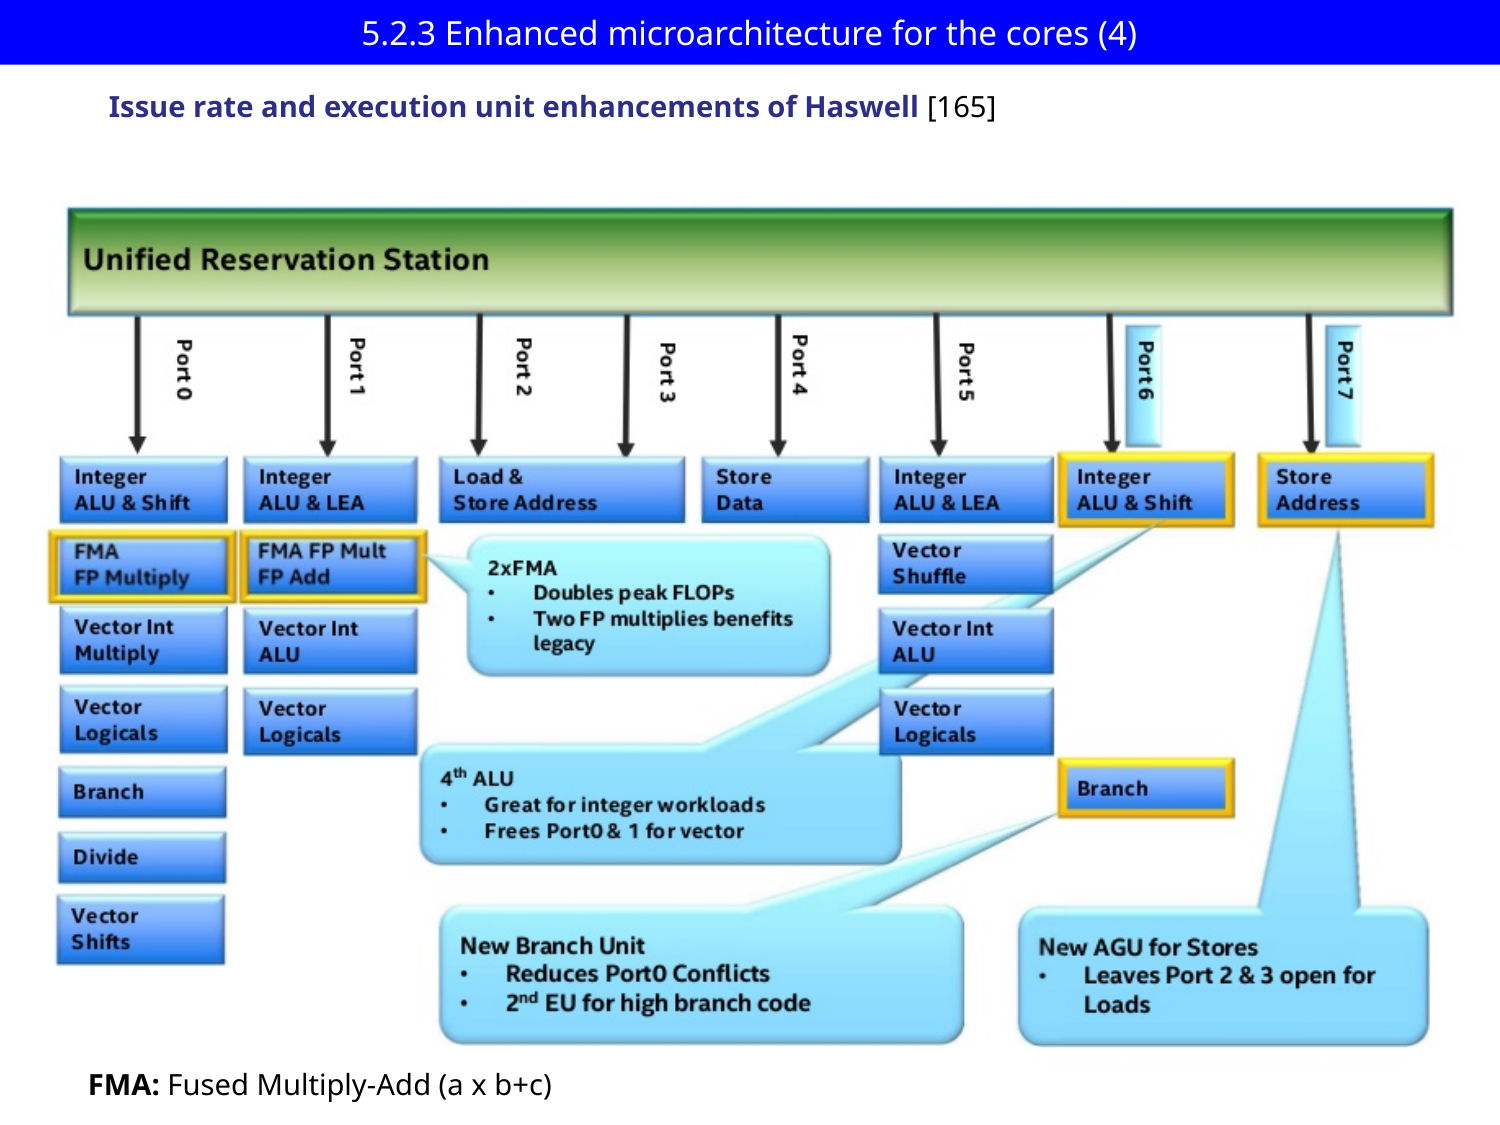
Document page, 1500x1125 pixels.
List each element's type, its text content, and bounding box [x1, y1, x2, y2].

text_box FMA: Fused Multiply-Add (a x b+c) [73, 1074, 568, 1109]
title 5.2.3 Enhanced microarchitecture for the cores (4) [0, 0, 1500, 65]
picture [25, 200, 1459, 1068]
text_box Issue rate and execution unit enhancements of Haswell [165] [93, 81, 1012, 131]
